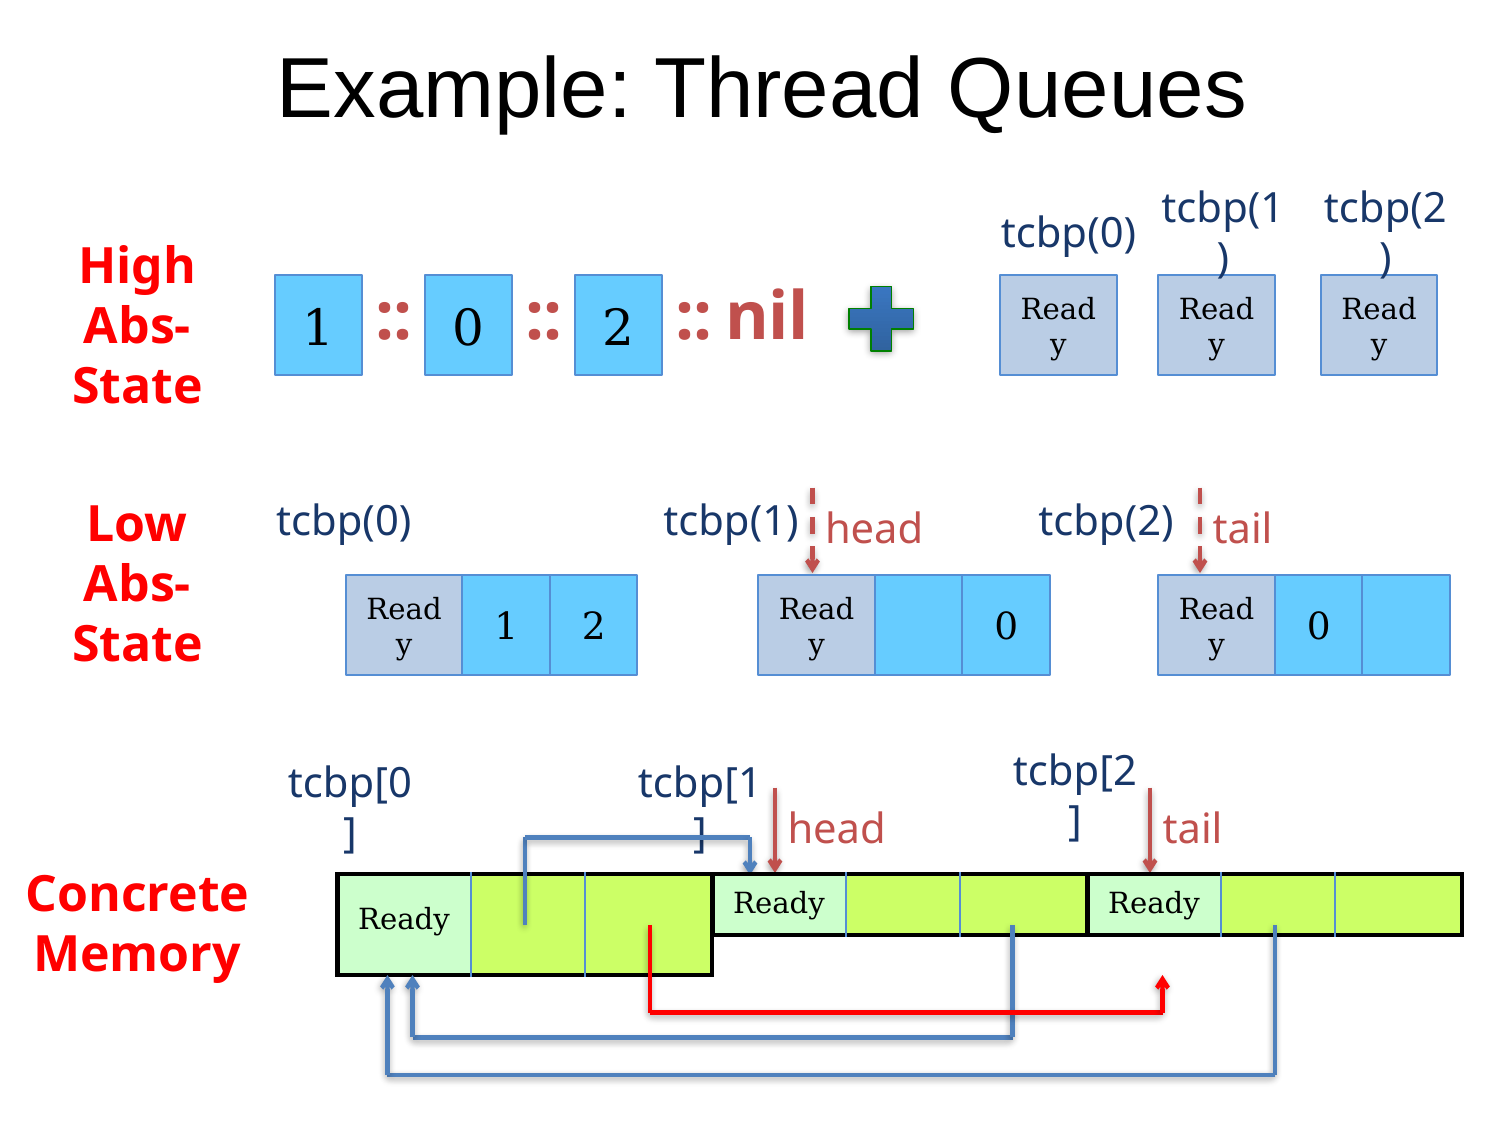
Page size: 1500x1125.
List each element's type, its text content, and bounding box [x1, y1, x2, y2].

text_box :: [375, 273, 425, 352]
text_box tcbp[0] [287, 774, 413, 838]
text_box 2 [573, 273, 665, 377]
text_box Ready [1319, 273, 1439, 377]
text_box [345, 574, 638, 676]
text_box tail [1212, 487, 1325, 566]
text_box tcbp(2) [1037, 487, 1175, 550]
text_box tcbp(1) [662, 487, 800, 550]
table_header [586, 876, 710, 973]
text_box :: [675, 273, 725, 352]
text_box tail [1162, 787, 1275, 866]
text_box Low Abs-State [24, 530, 250, 634]
text_box tcbp(0) [999, 199, 1138, 263]
text_box 1 [273, 273, 365, 377]
text_box tcbp(1) [1158, 199, 1288, 263]
text_box Ready [1156, 273, 1277, 377]
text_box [1158, 574, 1451, 676]
text_box head [787, 787, 900, 866]
text_box tcbp[1] [637, 774, 763, 838]
text_box Ready [998, 273, 1119, 377]
table_header [472, 876, 584, 973]
table_header Ready [1090, 876, 1220, 933]
text_box nil [725, 273, 850, 352]
table_header [847, 876, 959, 933]
text_box tcbp[2] [1012, 762, 1138, 825]
text_box [848, 286, 914, 352]
table_header [961, 876, 1085, 933]
table_header [1336, 876, 1460, 933]
text_box tcbp(0) [274, 487, 413, 550]
table_header Ready [340, 876, 470, 973]
text_box :: [525, 273, 575, 352]
table_header Ready [715, 876, 845, 933]
title Example: Thread Queues [24, 24, 1500, 143]
text_box 0 [423, 273, 515, 377]
text_box High Abs-State [24, 271, 250, 375]
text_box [758, 574, 1051, 676]
text_box head [825, 487, 938, 566]
text_box tcbp(2) [1320, 199, 1450, 263]
table_header [1222, 876, 1334, 933]
text_box Concrete Memory [24, 869, 250, 973]
